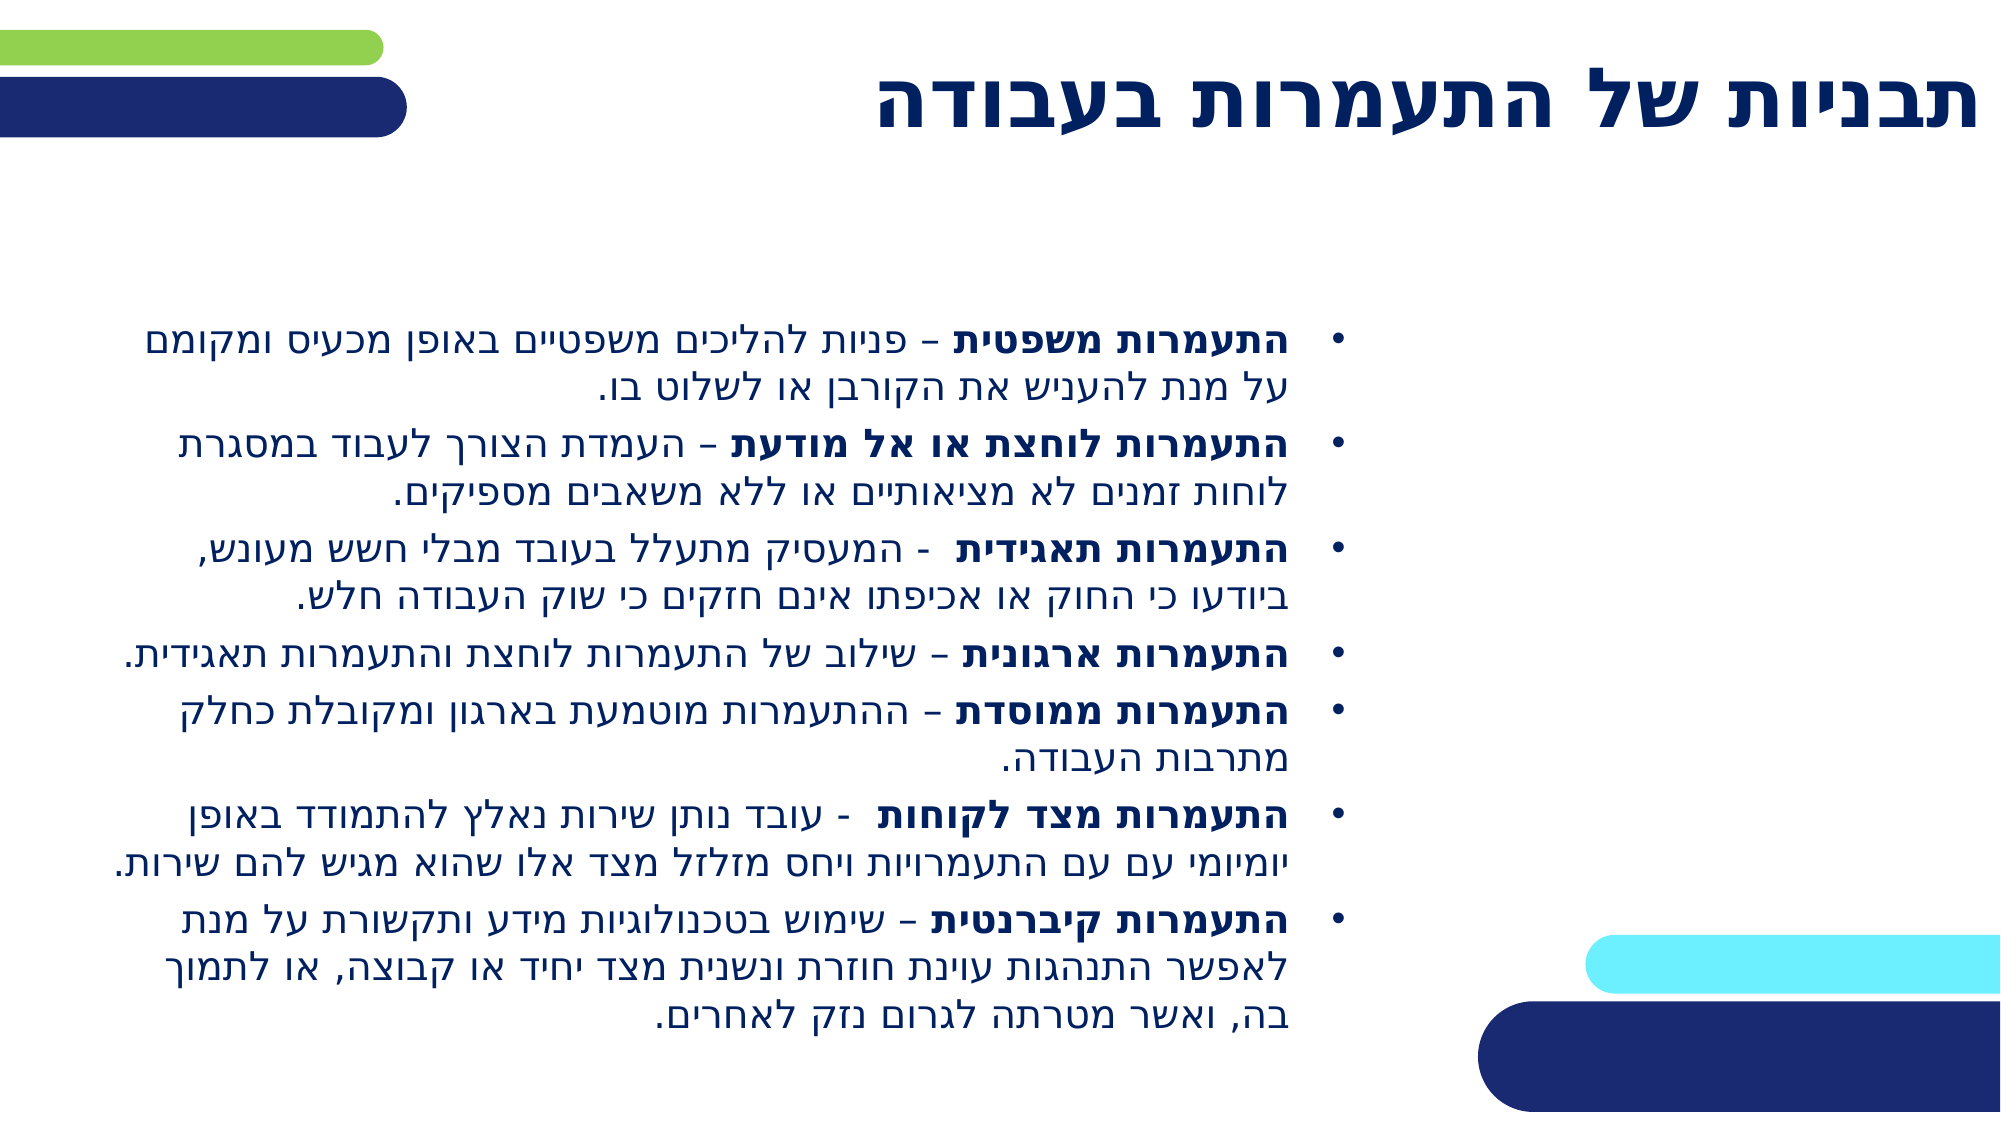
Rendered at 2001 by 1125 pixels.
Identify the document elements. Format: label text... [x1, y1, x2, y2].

title תבניות של התעמרות בעבודה [0, 34, 2000, 153]
list התעמרות משפטית – פניות להליכים משפטיים באופן מכעיס ומקומם על מנת להעניש את הקורבן או לשלוט בו. התעמרות לוחצת או אל מודעת – העמדת הצורך לעבוד במסגרת לוחות זמנים לא מציאותיים או ללא משאבים מספיקים. התעמרות תאגידית - המעסיק מתעלל בעובד מבלי חשש מעונש, ביודעו כי החוק או אכיפתו אינם חזקים כי שוק העבודה חלש. התעמרות ארגונית – שילוב של התעמרות לוחצת והתעמרות תאגידית. התעמרות ממוסדת – ההתעמרות מוטמעת בארגון ומקובלת כחלק מתרבות העבודה. התעמרות מצד לקוחות - עובד נותן שירות נאלץ להתמודד באופן יומיומי עם עם התעמרויות ויחס מזלזל מצד אלו שהוא מגיש להם שירות. התעמרות קיברנטית – שימוש בטכנולוגיות מידע ותקשורת על מנת לאפשר התנהגות עוינת חוזרת ונשנית מצד יחיד או קבוצה, או לתמוך בה, ואשר מטרתה לגרום נזק לאחרים. [84, 249, 1358, 1072]
